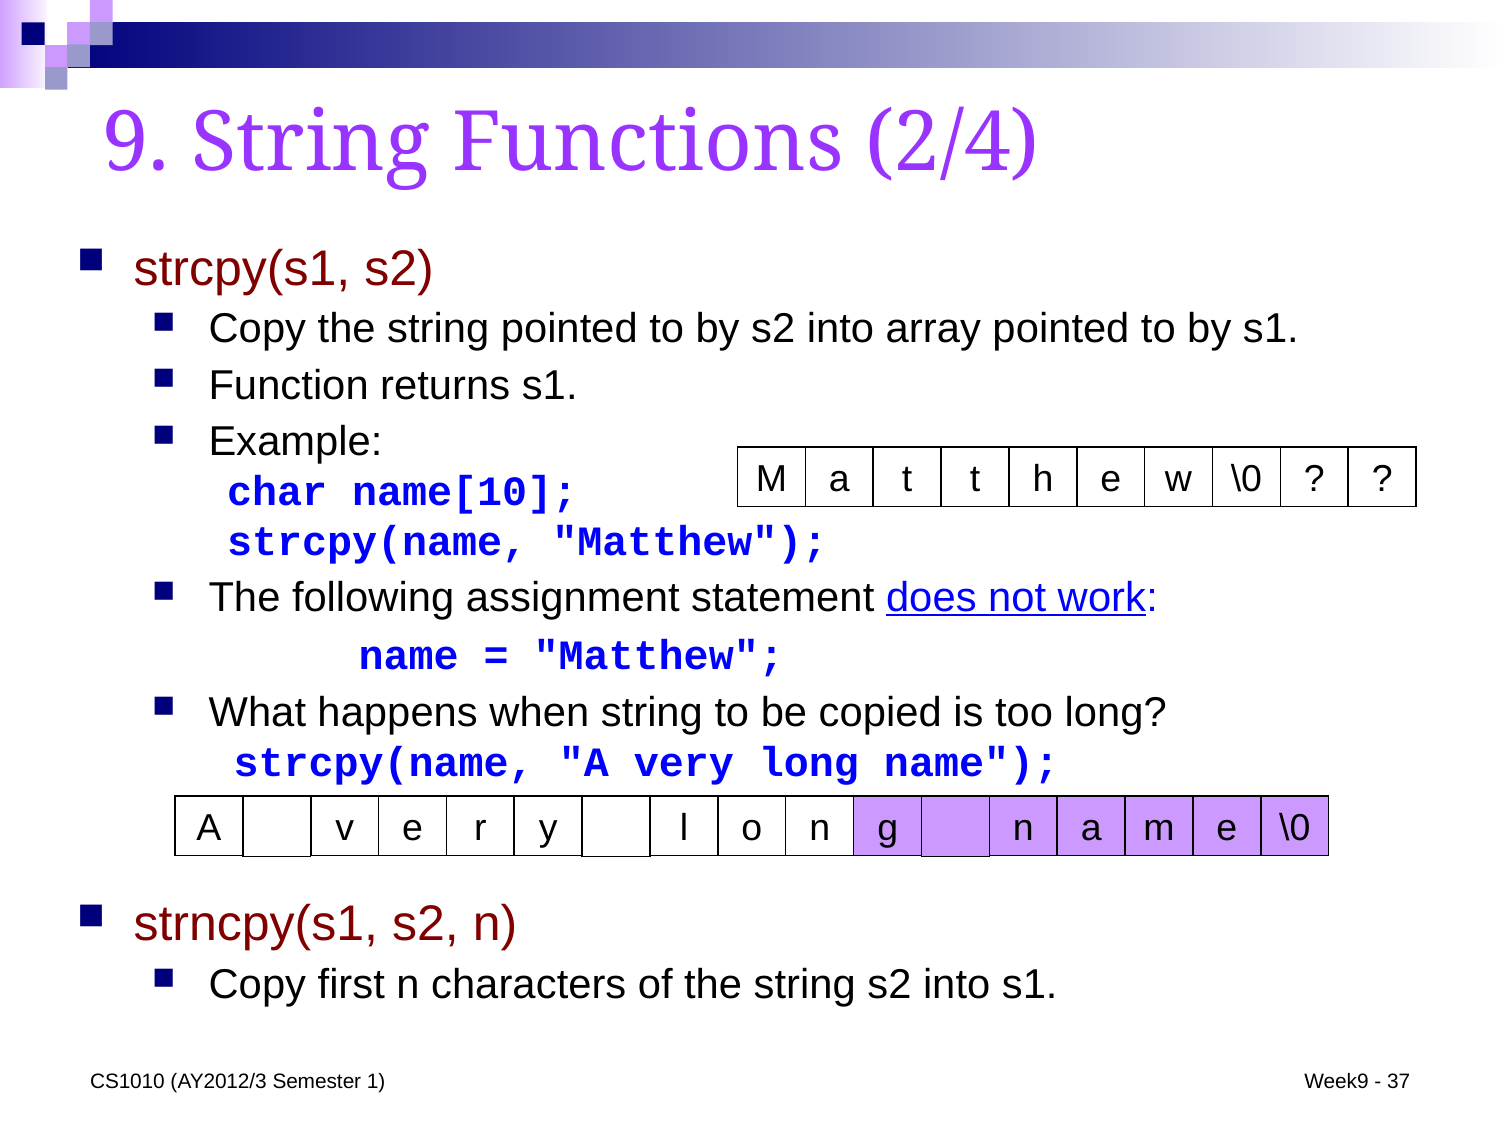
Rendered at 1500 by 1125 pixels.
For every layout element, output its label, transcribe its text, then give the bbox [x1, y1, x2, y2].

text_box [737, 446, 1417, 509]
text_box strcpy(s1, s2) Copy the string pointed to by s2 into array pointed to by s1. Function returns s1. Example: char name[10]; strcpy(name, "Matthew"); The following assignment statement does not work: name = "Matthew"; What happens when string to be copied is too long? strcpy(name, "A very long name"); strncpy(s1, s2, n) Copy first n characters of the string s2 into s1. [62, 227, 1482, 1045]
title 9. String Functions (2/4) [87, 57, 1426, 218]
footer CS1010 (AY2012/3 Semester 1) [75, 1025, 550, 1100]
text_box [174, 795, 1329, 857]
slide_number Week9 - 37 [1074, 1025, 1425, 1100]
